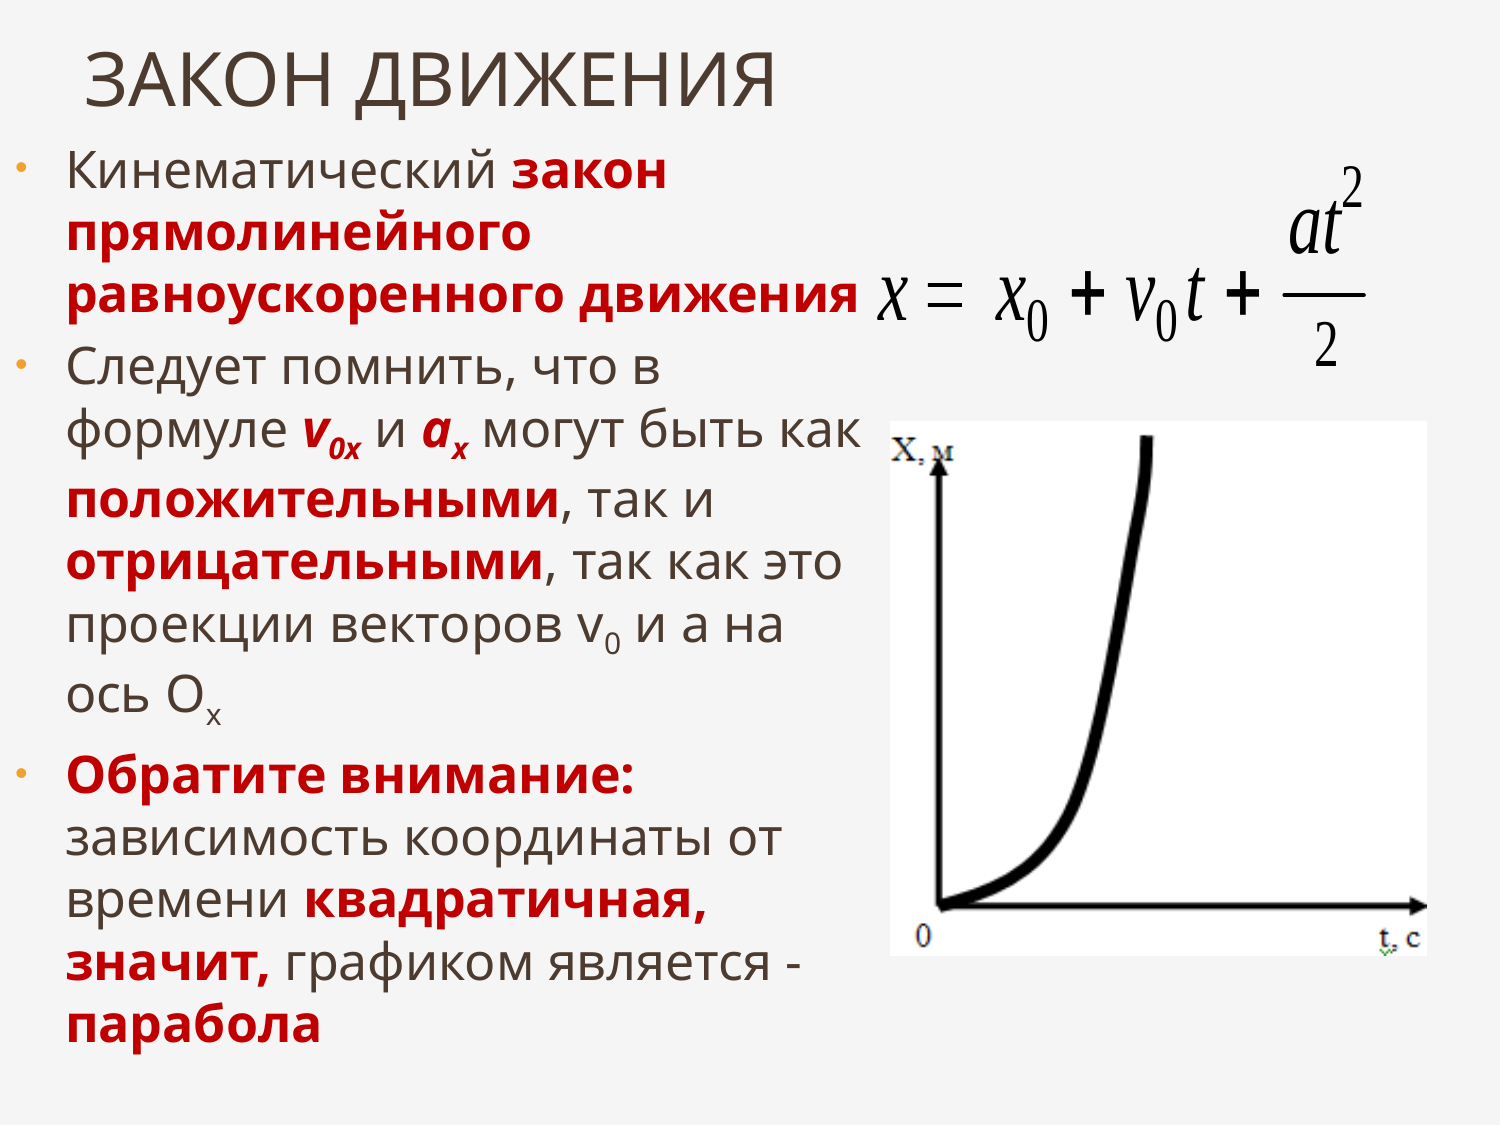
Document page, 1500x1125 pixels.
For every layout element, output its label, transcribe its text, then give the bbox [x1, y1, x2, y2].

list Кинематический закон прямолинейного равноускоренного движения Следует помнить, что в формуле v0x и аx могут быть как положительными, так и отрицательными, так как это проекции векторов v0 и а на ось Ох Обратите внимание: зависимость координаты от времени квадратичная, значит, графиком является - парабола [0, 128, 880, 1125]
title Закон движения [70, 0, 1421, 153]
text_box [866, 140, 1384, 388]
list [890, 421, 1427, 956]
